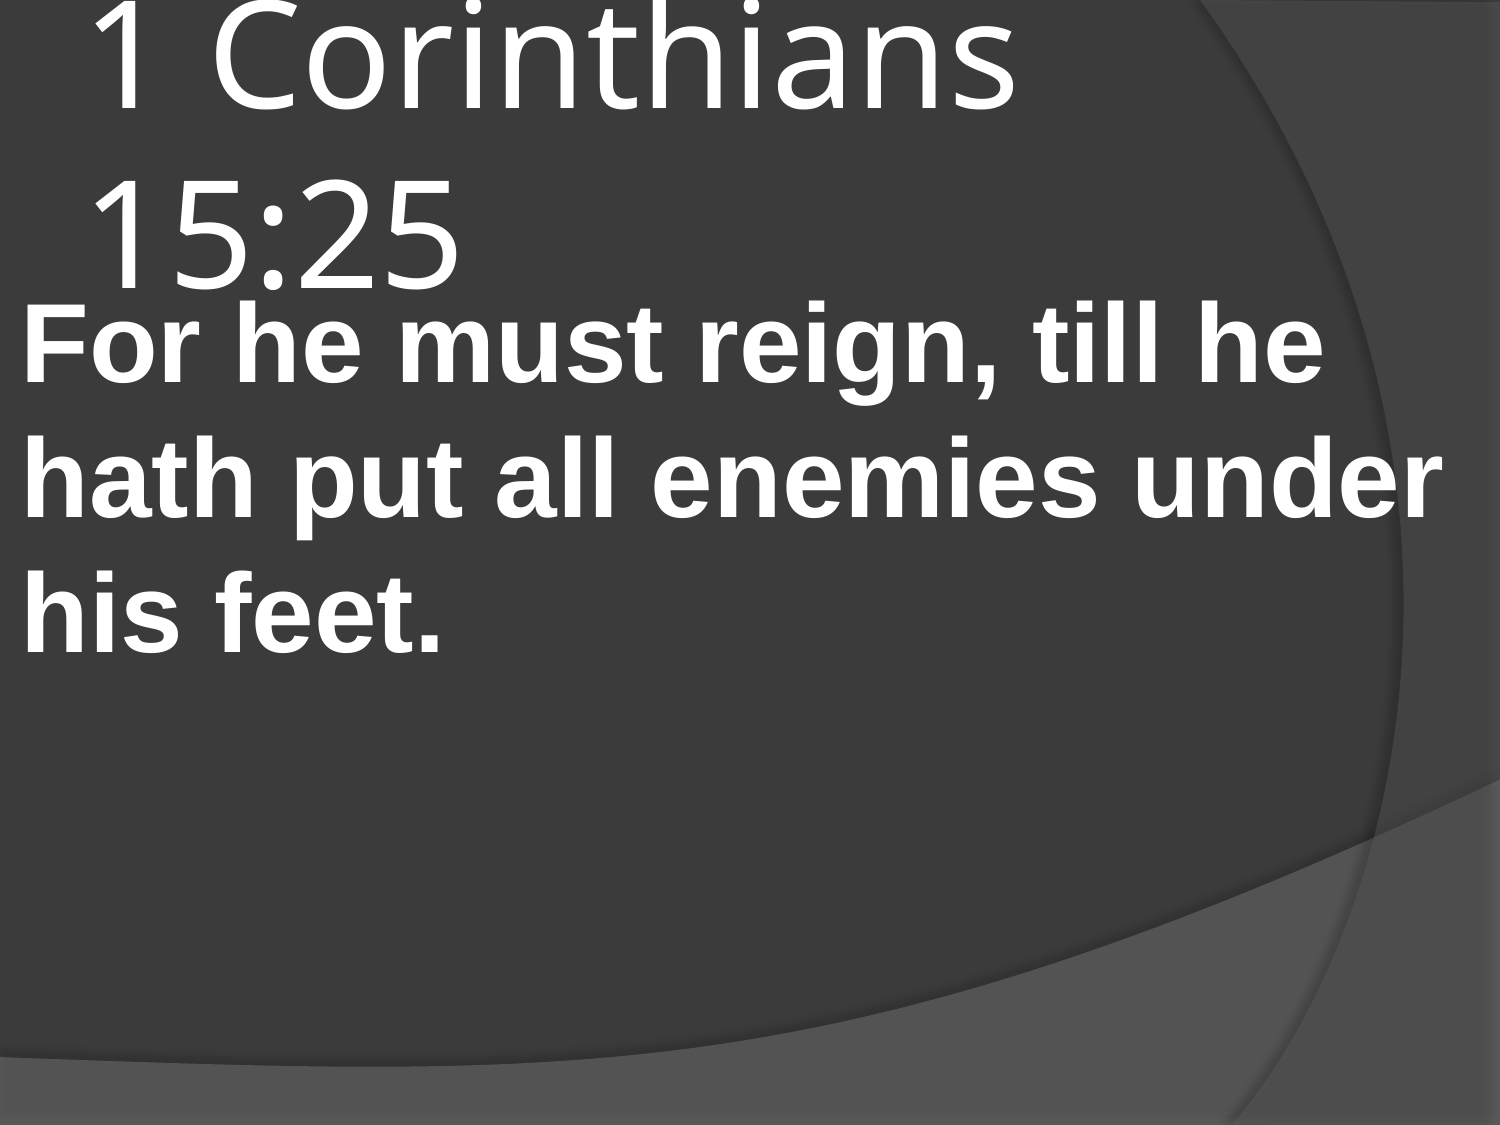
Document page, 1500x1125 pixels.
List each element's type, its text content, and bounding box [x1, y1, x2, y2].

list For he must reign, till he hath put all enemies under his feet. [0, 262, 1475, 1113]
title 1 Corinthians 15:25 [75, 45, 1400, 233]
